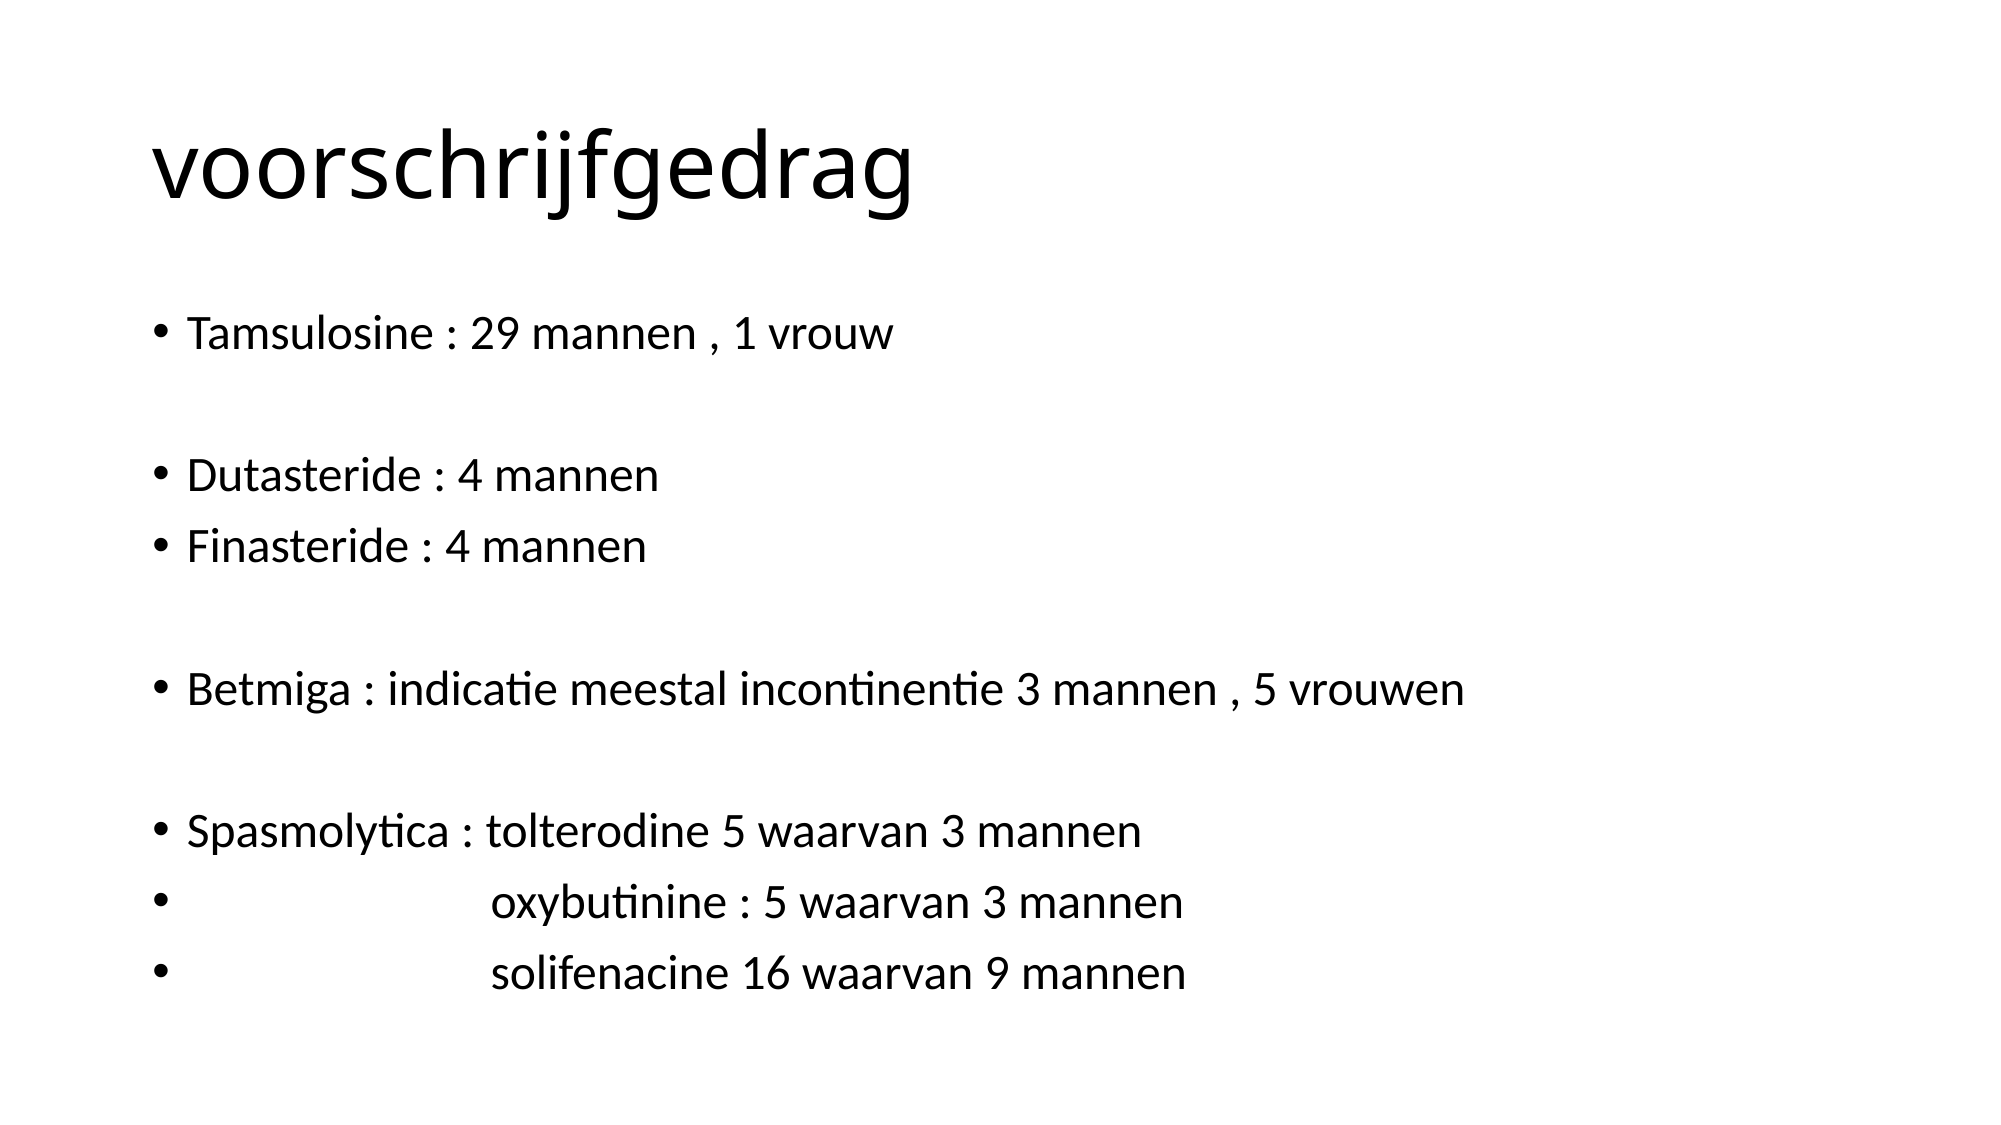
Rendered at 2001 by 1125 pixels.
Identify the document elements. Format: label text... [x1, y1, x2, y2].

list Tamsulosine : 29 mannen , 1 vrouw Dutasteride : 4 mannen Finasteride : 4 mannen Betmiga : indicatie meestal incontinentie 3 mannen , 5 vrouwen Spasmolytica : tolterodine 5 waarvan 3 mannen oxybutinine : 5 waarvan 3 mannen solifenacine 16 waarvan 9 mannen [137, 299, 1863, 1014]
title voorschrijfgedrag [137, 59, 1863, 278]
